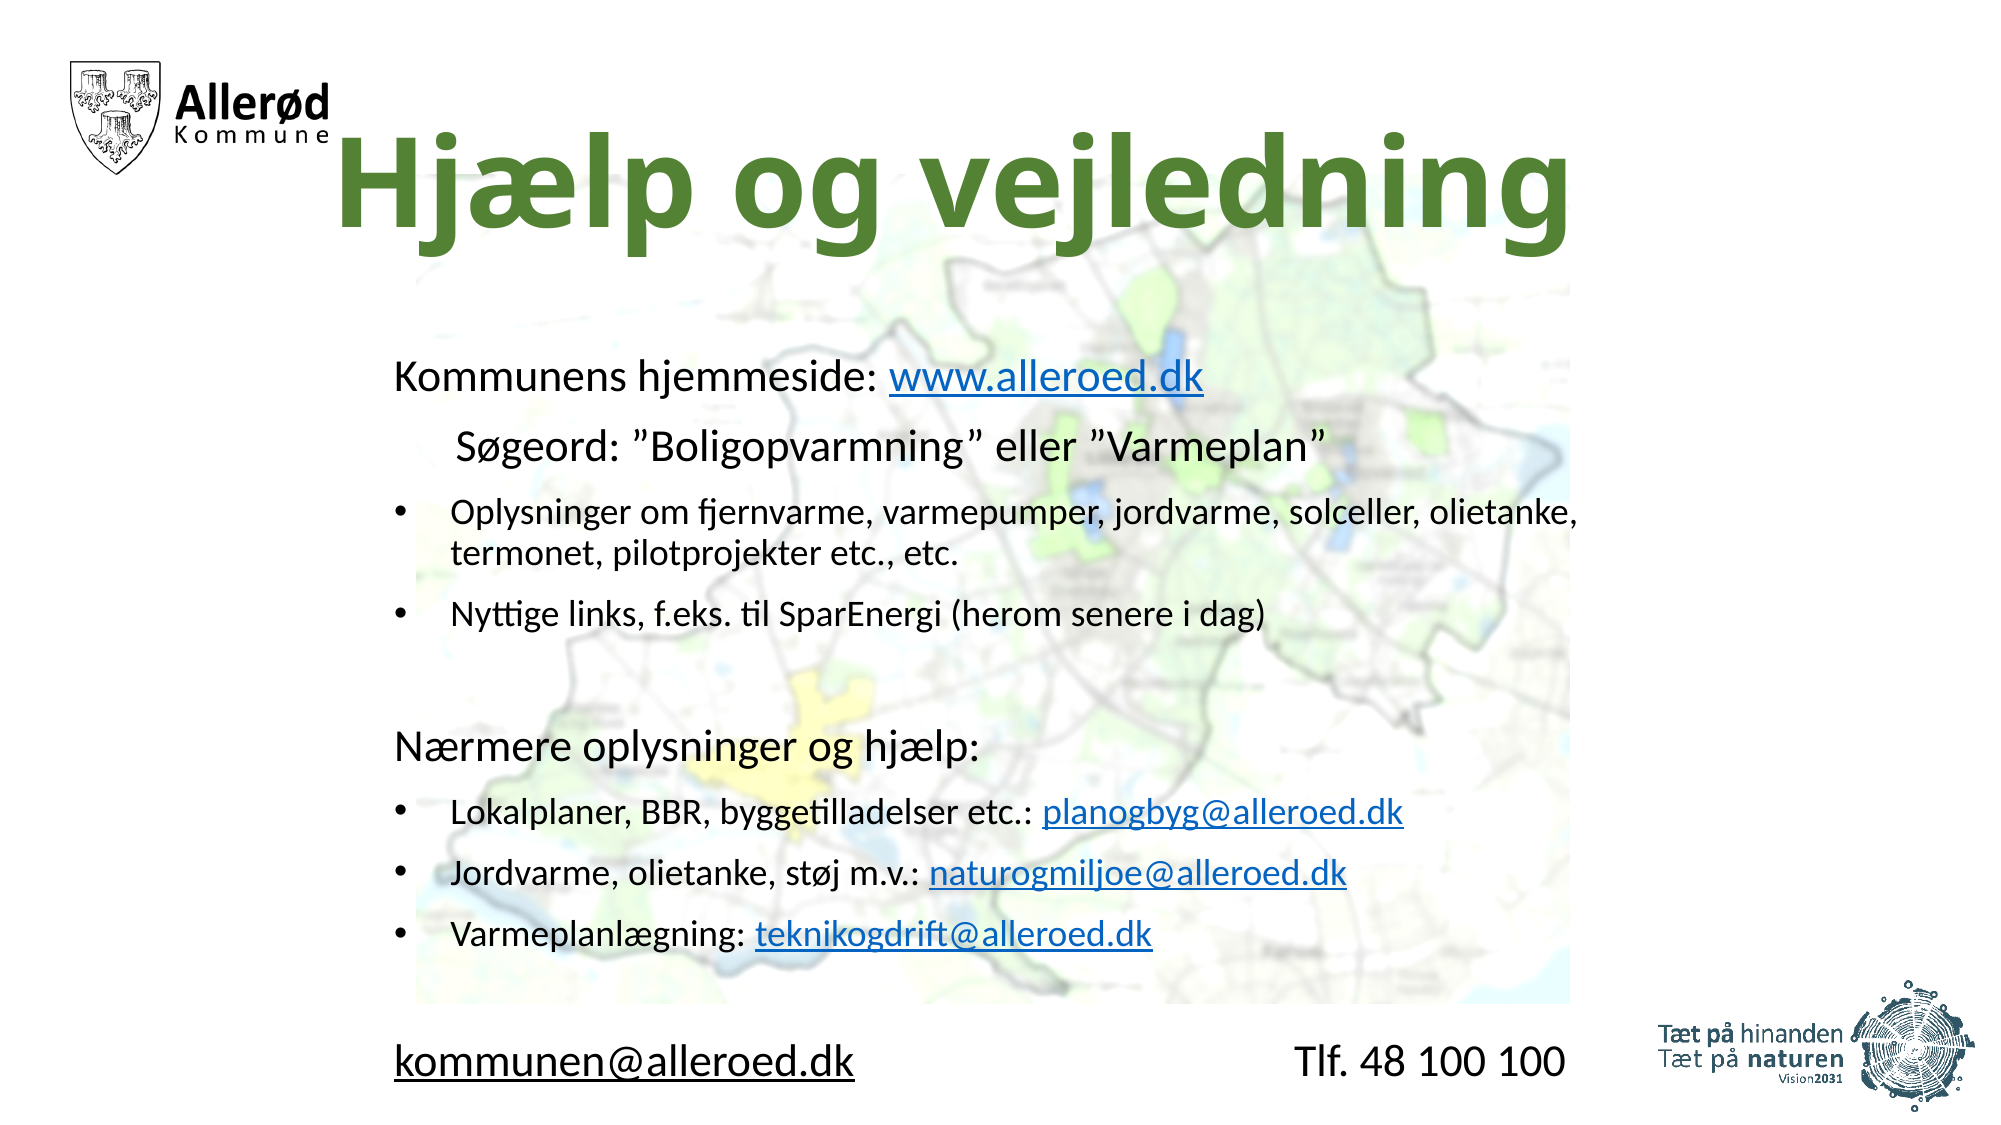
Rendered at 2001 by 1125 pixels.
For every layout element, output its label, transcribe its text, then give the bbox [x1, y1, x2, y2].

picture [416, 174, 1570, 1004]
subtitle Kommunens hjemmeside: www.alleroed.dk Søgeord: ”Boligopvarmning” eller ”Varmeplan” Oplysninger om fjernvarme, varmepumper, jordvarme, solceller, olietanke, termonet, pilotprojekter etc., etc. Nyttige links, f.eks. til SparEnergi (herom senere i dag) Nærmere oplysninger og hjælp: Lokalplaner, BBR, byggetilladelser etc.: planogbyg@alleroed.dk Jordvarme, olietanke, støj m.v.: naturogmiljoe@alleroed.dk Varmeplanlægning: teknikogdrift@alleroed.dk kommunen@alleroed.dk Tlf. 48 100 100 [379, 344, 1659, 1125]
picture [70, 61, 328, 175]
picture [1658, 980, 1975, 1112]
title Hjælp og vejledning [204, 95, 1705, 263]
